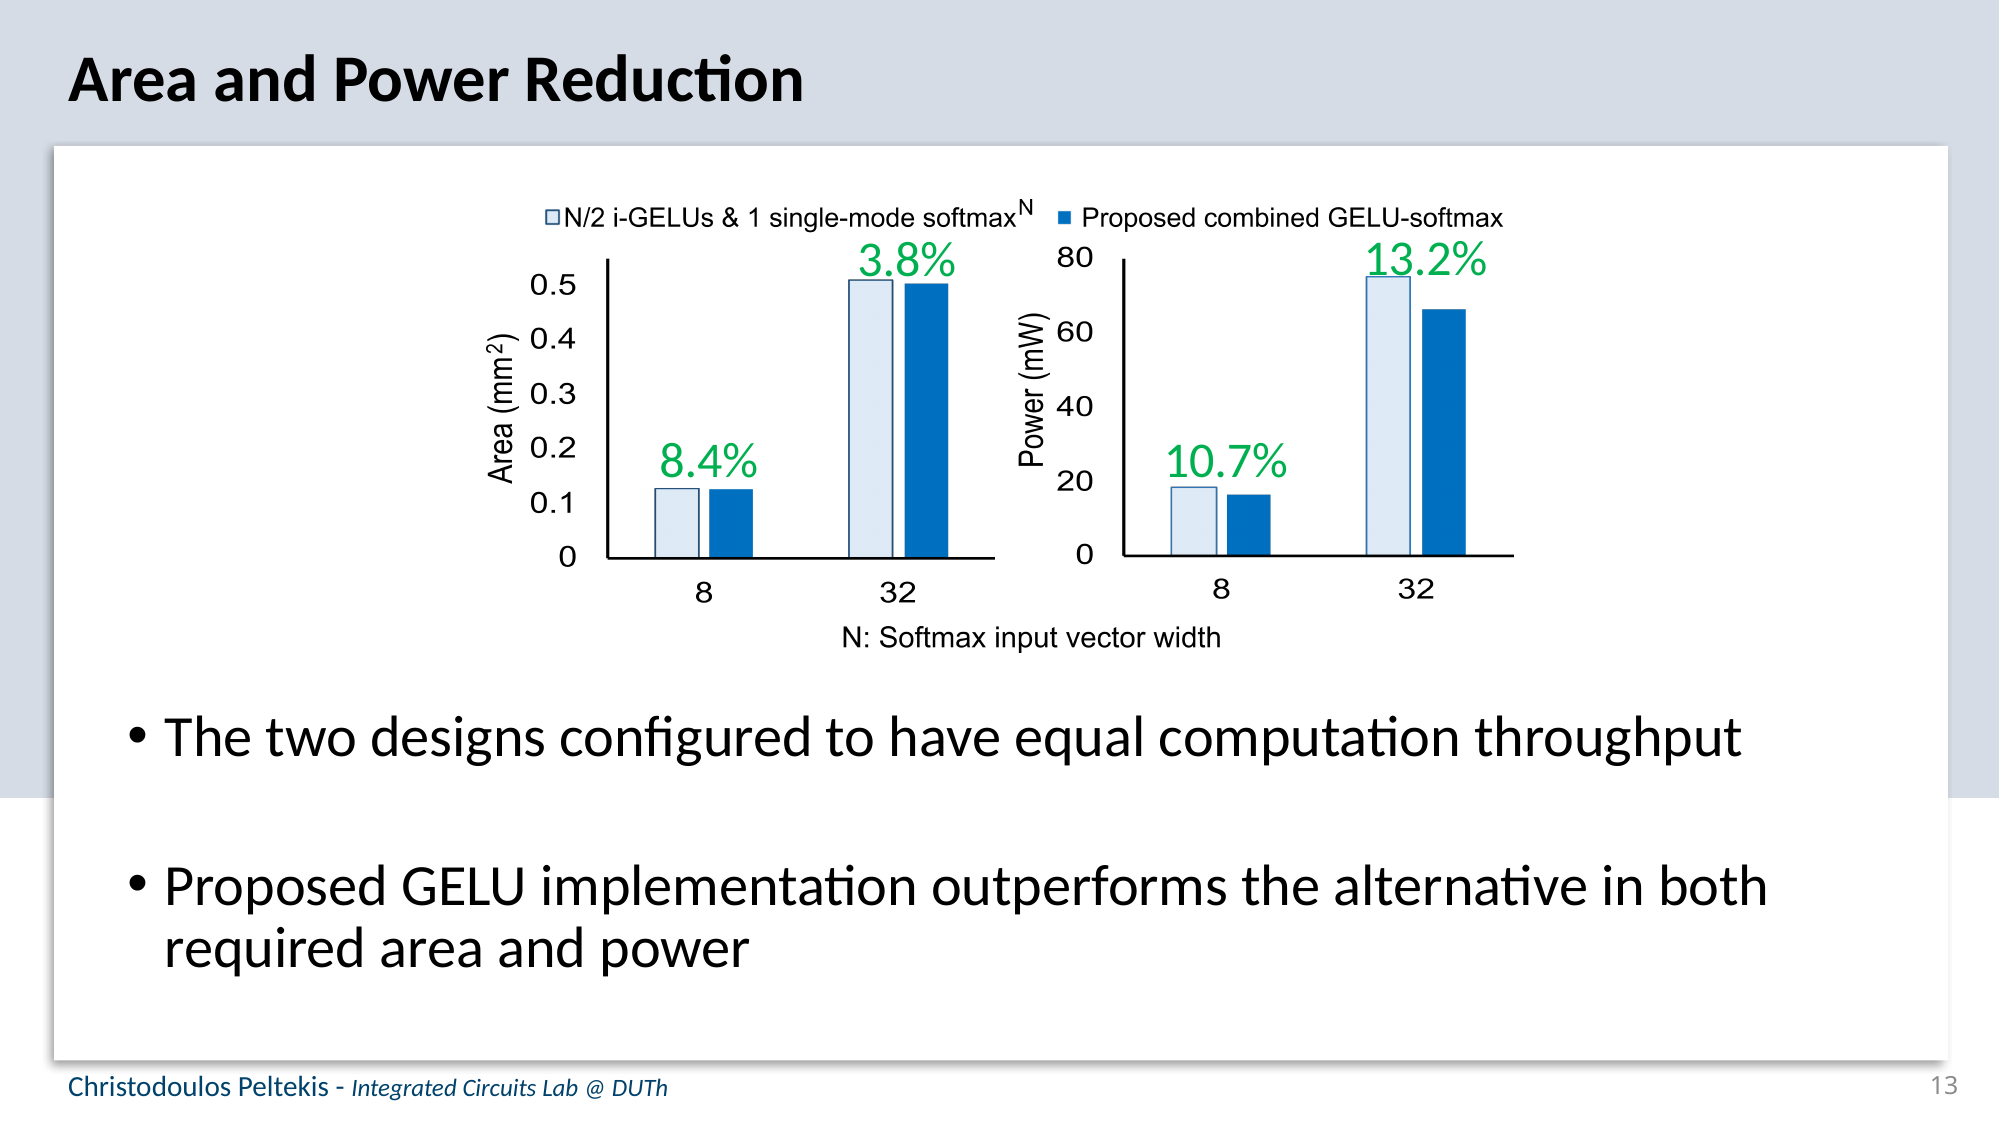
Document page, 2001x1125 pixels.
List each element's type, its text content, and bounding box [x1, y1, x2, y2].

text_box Christodoulos Peltekis - Integrated Circuits Lab @ DUTh [53, 1046, 697, 1123]
text_box Area and Power Reduction [54, 27, 1948, 122]
slide_number 13 [1523, 1056, 1974, 1117]
text_box The two designs configured to have equal computation throughput Proposed GELU implementation outperforms the alternative in both required area and power [112, 699, 1892, 1026]
picture [486, 199, 1514, 653]
